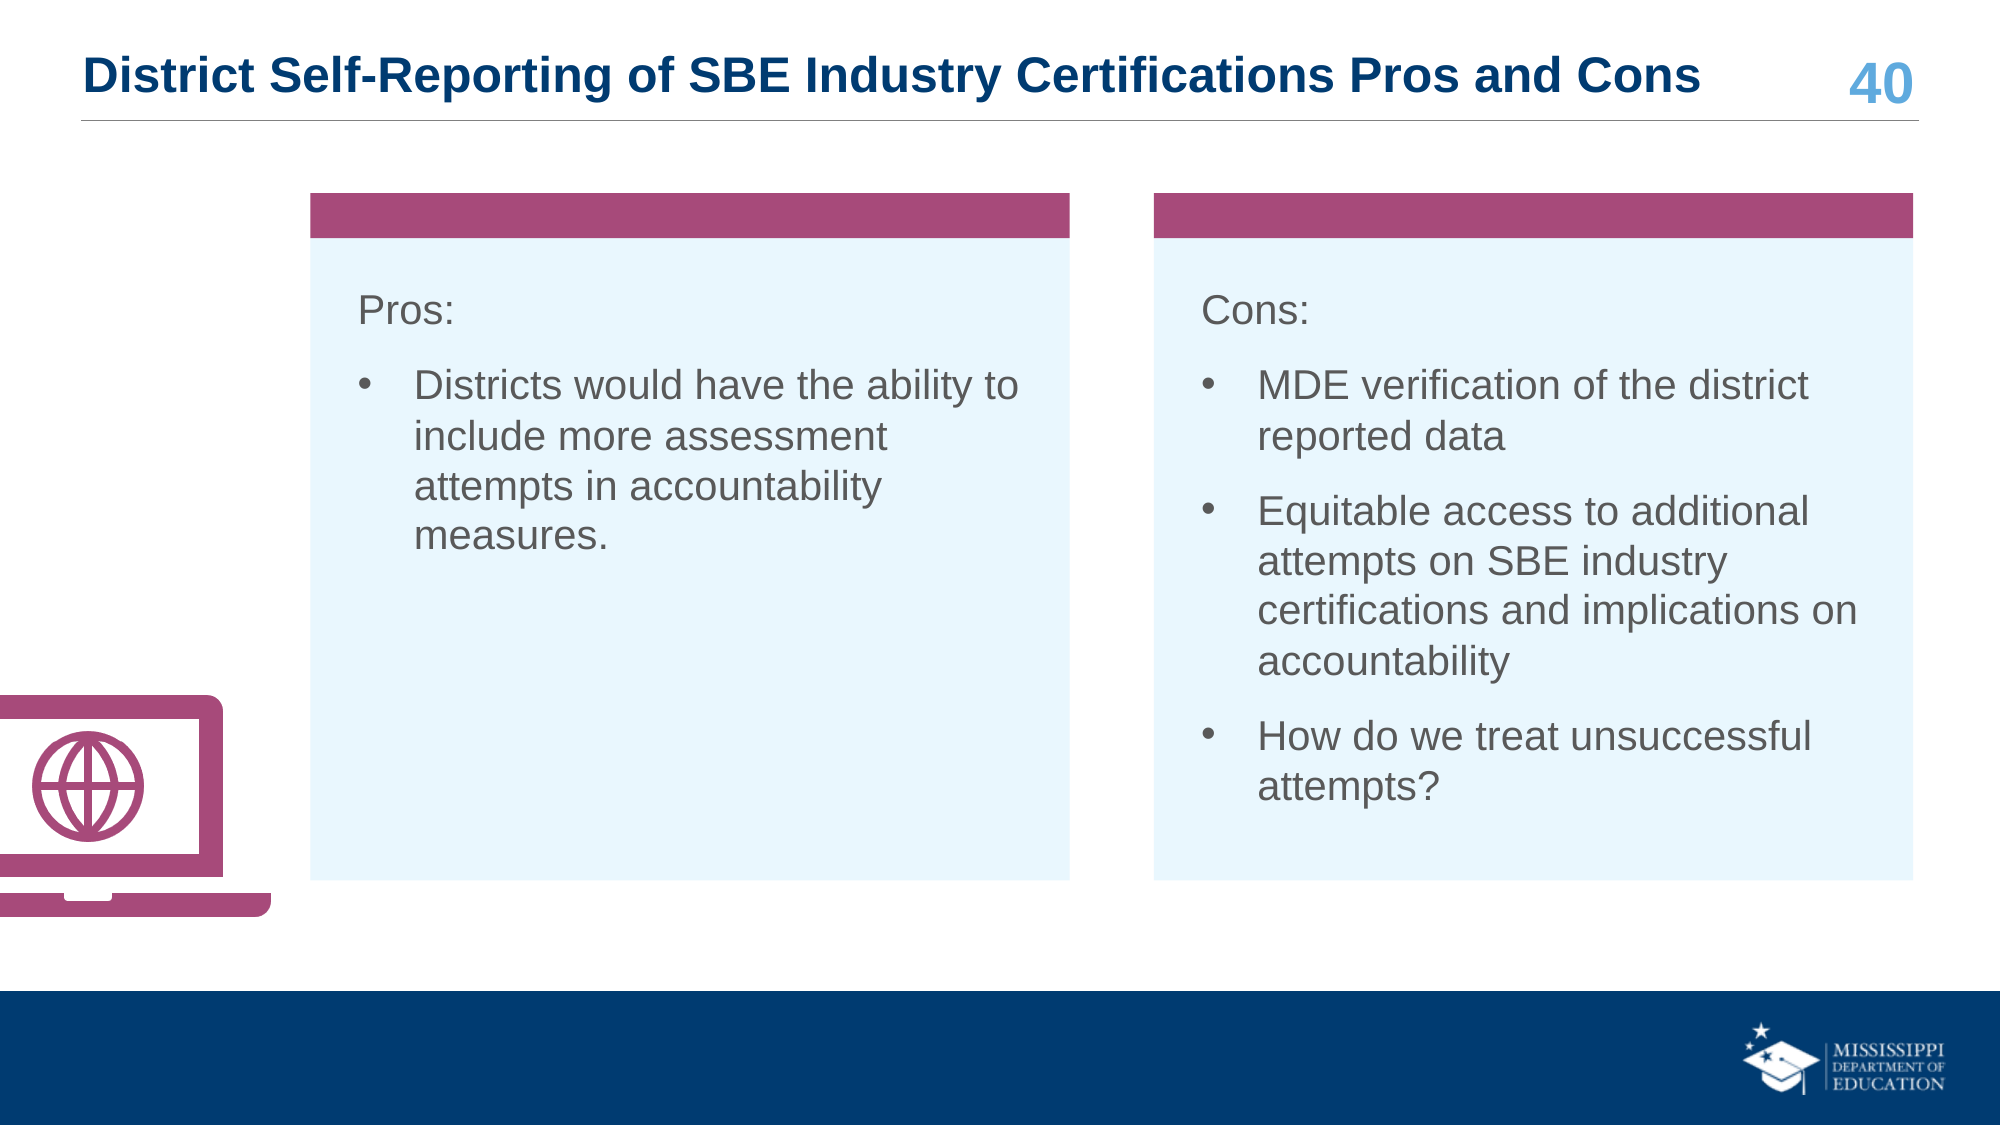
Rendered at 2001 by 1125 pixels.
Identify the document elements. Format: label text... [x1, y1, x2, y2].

text_box Cons: MDE verification of the district reported data Equitable access to additional attempts on SBE industry certifications and implications on accountability How do we treat unsuccessful attempts? [1153, 239, 1914, 881]
text_box [1153, 192, 1914, 239]
text_box [309, 192, 1071, 239]
text_box Pros: Districts would have the ability to include more assessment attempts in accountability measures. [310, 239, 1070, 881]
picture [1742, 1021, 1946, 1095]
picture [0, 615, 278, 997]
title District Self-Reporting of SBE Industry Certifications Pros and Cons [67, 45, 1808, 108]
